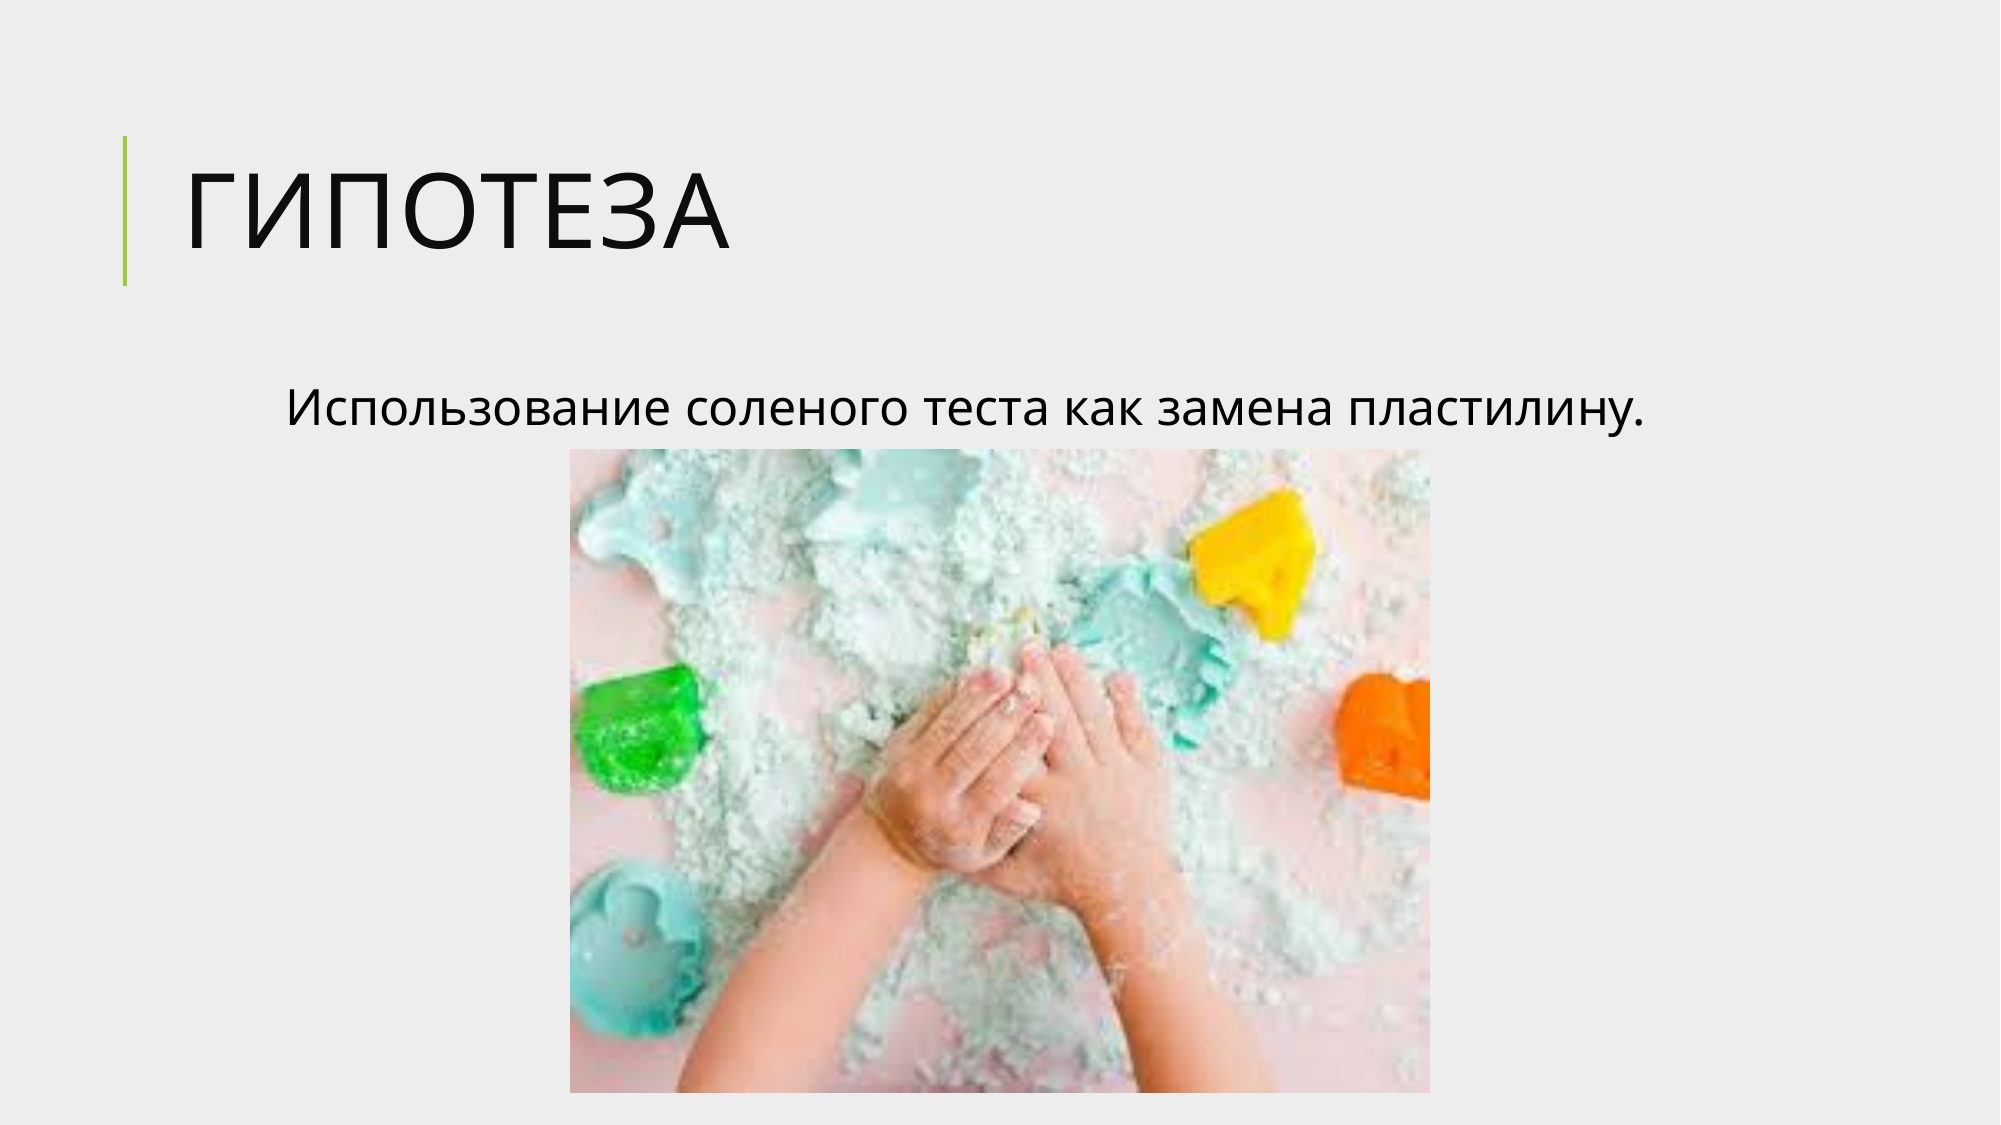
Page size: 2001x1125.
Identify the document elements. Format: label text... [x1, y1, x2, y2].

title Гипотеза [168, 96, 1763, 342]
picture [570, 448, 1430, 1093]
list Использование соленого теста как замена пластилину. [168, 375, 1763, 1035]
